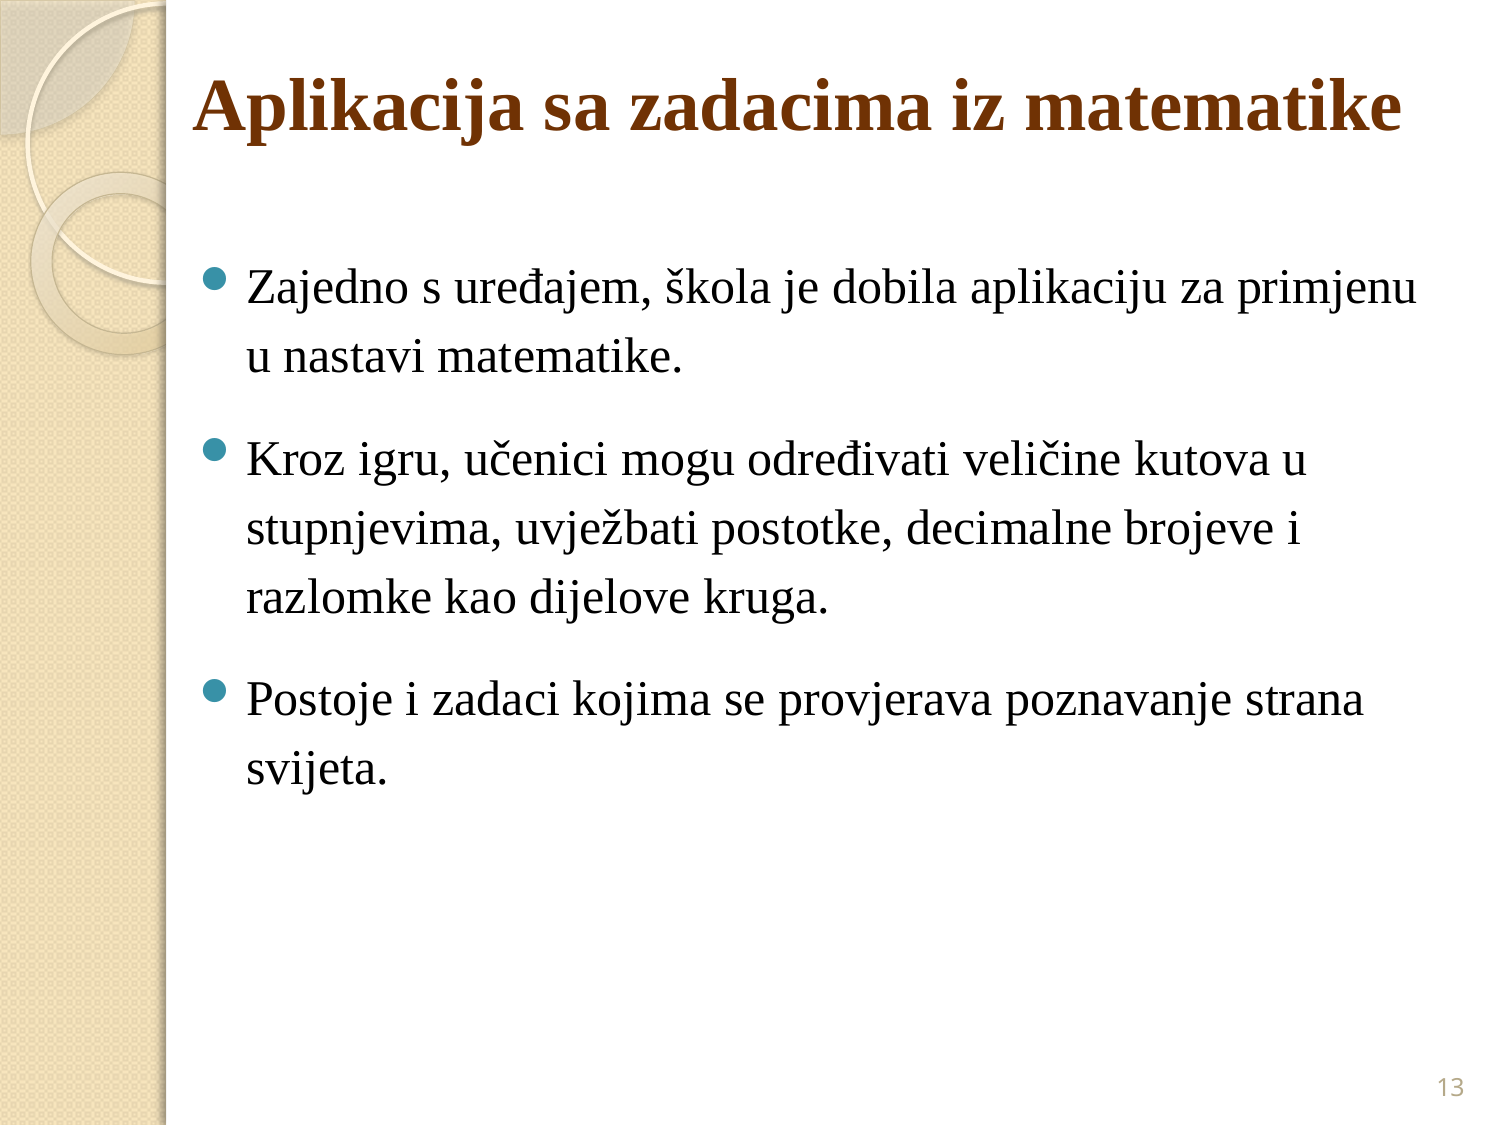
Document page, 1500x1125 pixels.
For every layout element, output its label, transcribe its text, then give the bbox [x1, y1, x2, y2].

list Zajedno s uređajem, škola je dobila aplikaciju za primjenu u nastavi matematike. Kroz igru, učenici mogu određivati veličine kutova u stupnjevima, uvježbati postotke, decimalne brojeve i razlomke kao dijelove kruga. Postoje i zadaci kojima se provjerava poznavanje strana svijeta. [171, 237, 1466, 1025]
slide_number 13 [1413, 1034, 1488, 1113]
title Aplikacija sa zadacima iz matematike [159, 45, 1466, 233]
